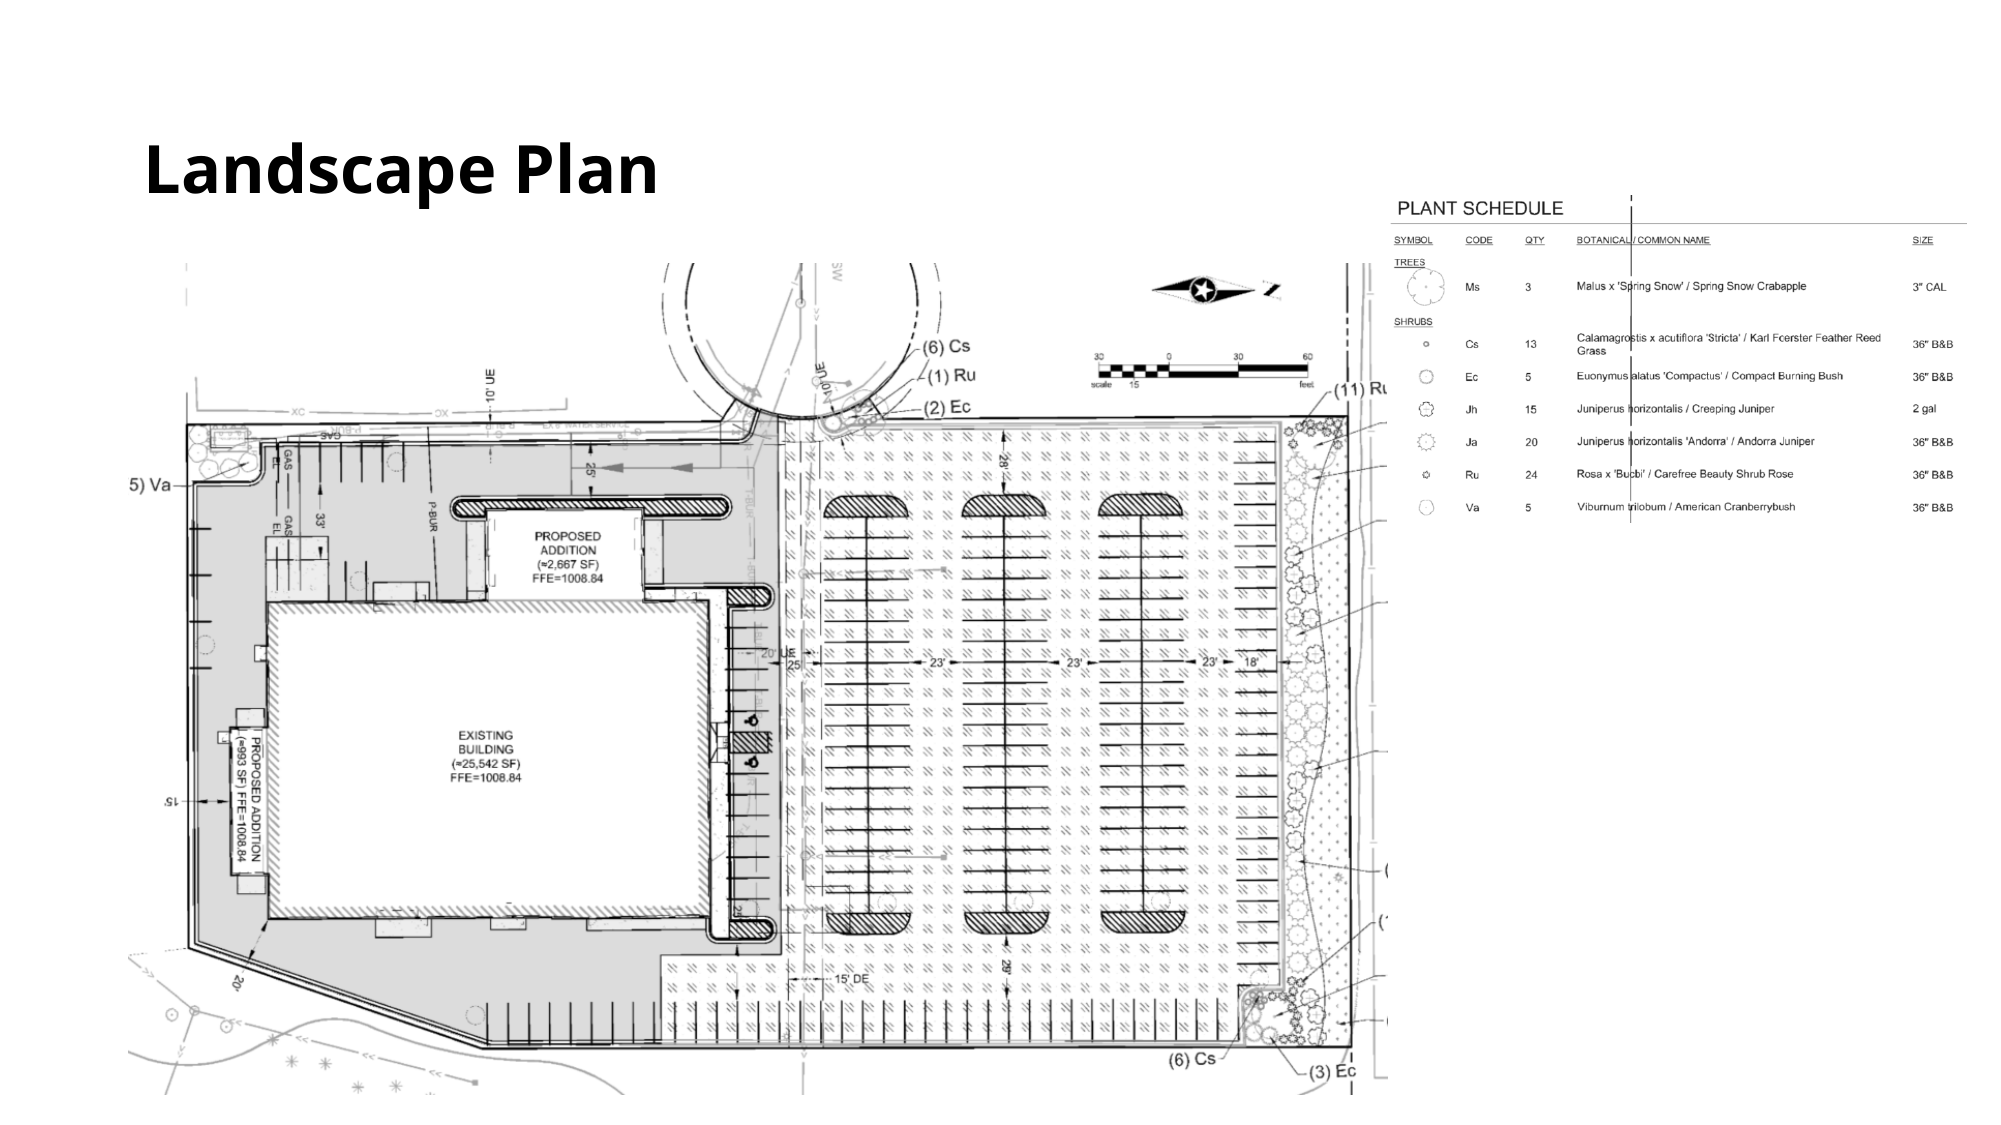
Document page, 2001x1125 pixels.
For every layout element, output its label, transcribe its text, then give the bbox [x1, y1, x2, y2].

picture [128, 195, 1967, 1095]
title Landscape Plan [128, 122, 774, 216]
